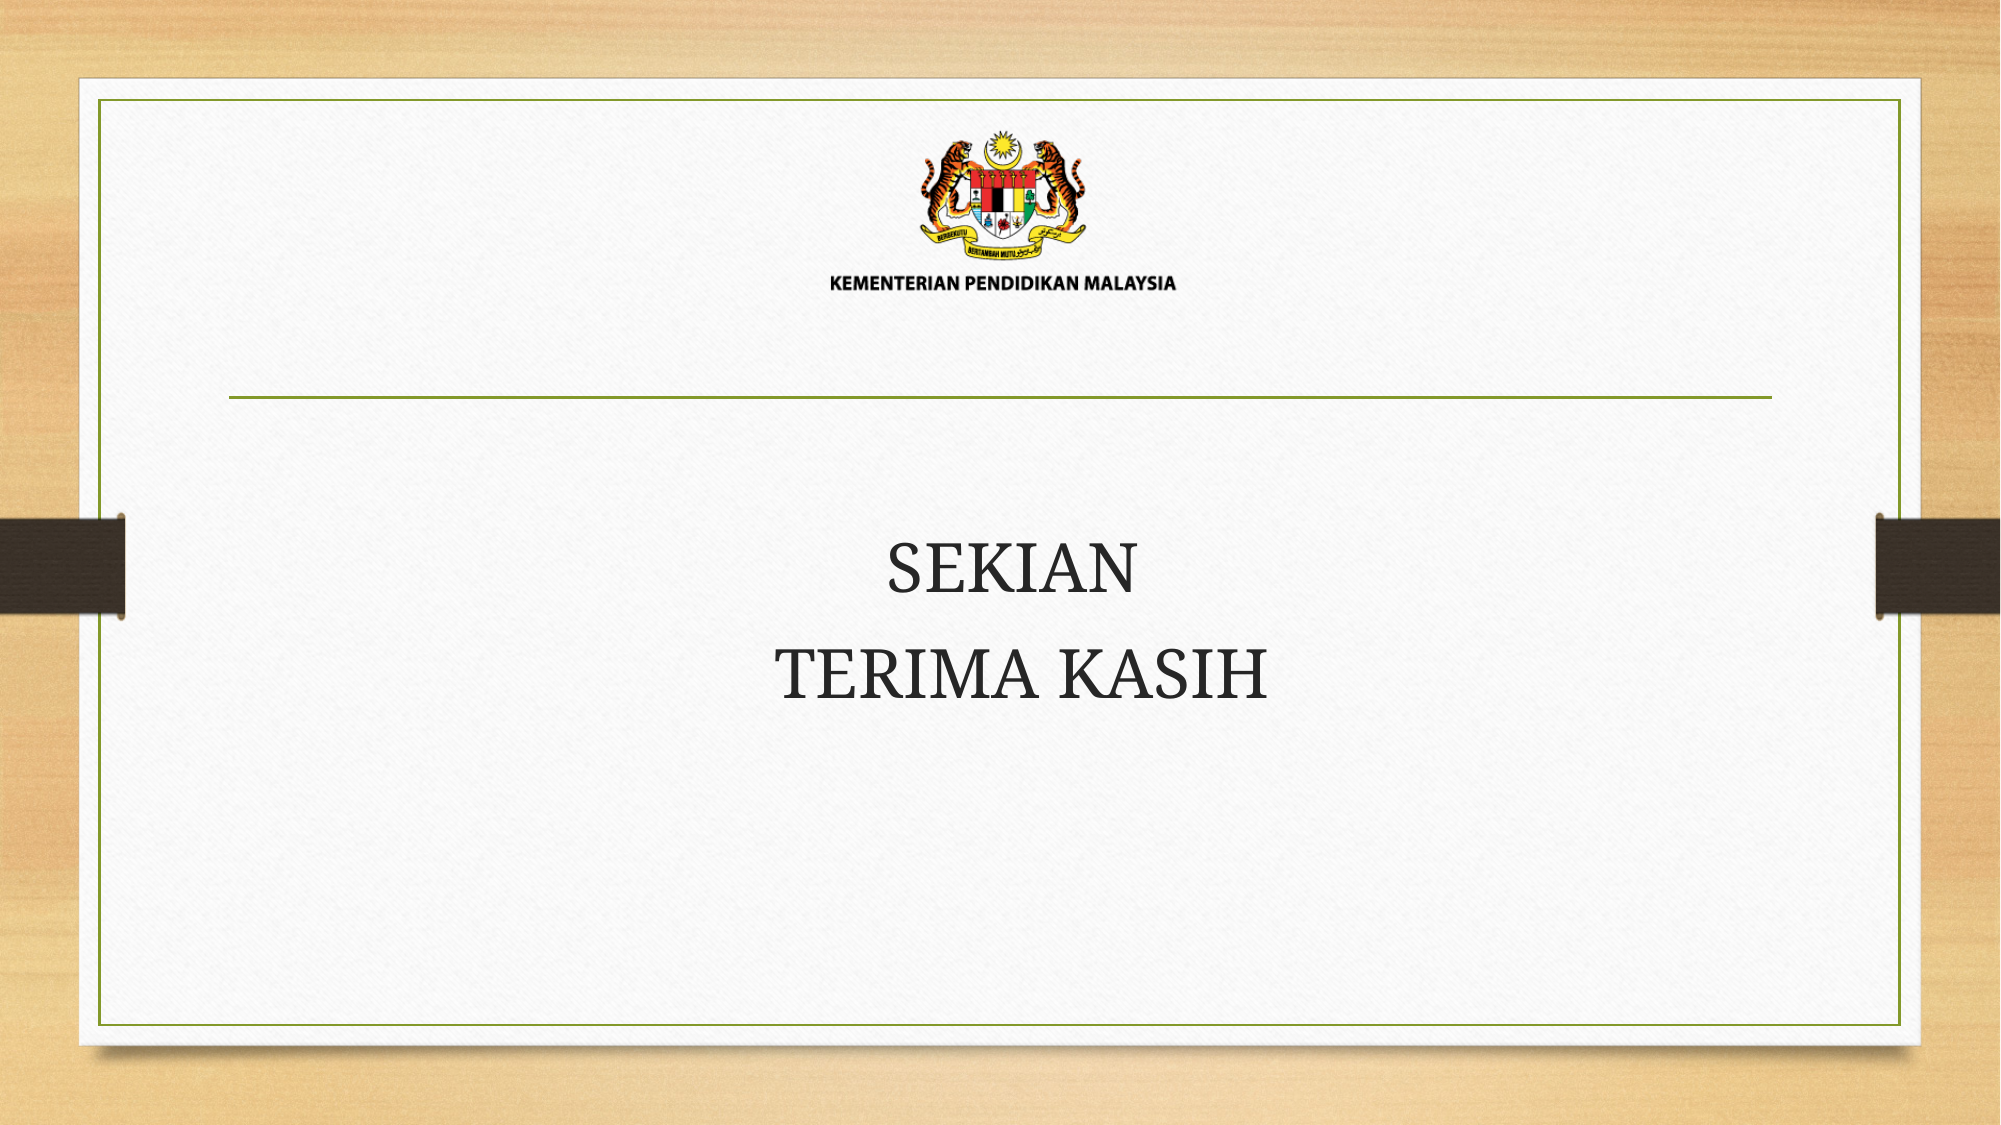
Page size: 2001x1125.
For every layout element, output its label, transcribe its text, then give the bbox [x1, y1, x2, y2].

list SEKIAN TERIMA KASIH [648, 516, 1389, 722]
picture [0, 0, 2001, 1125]
